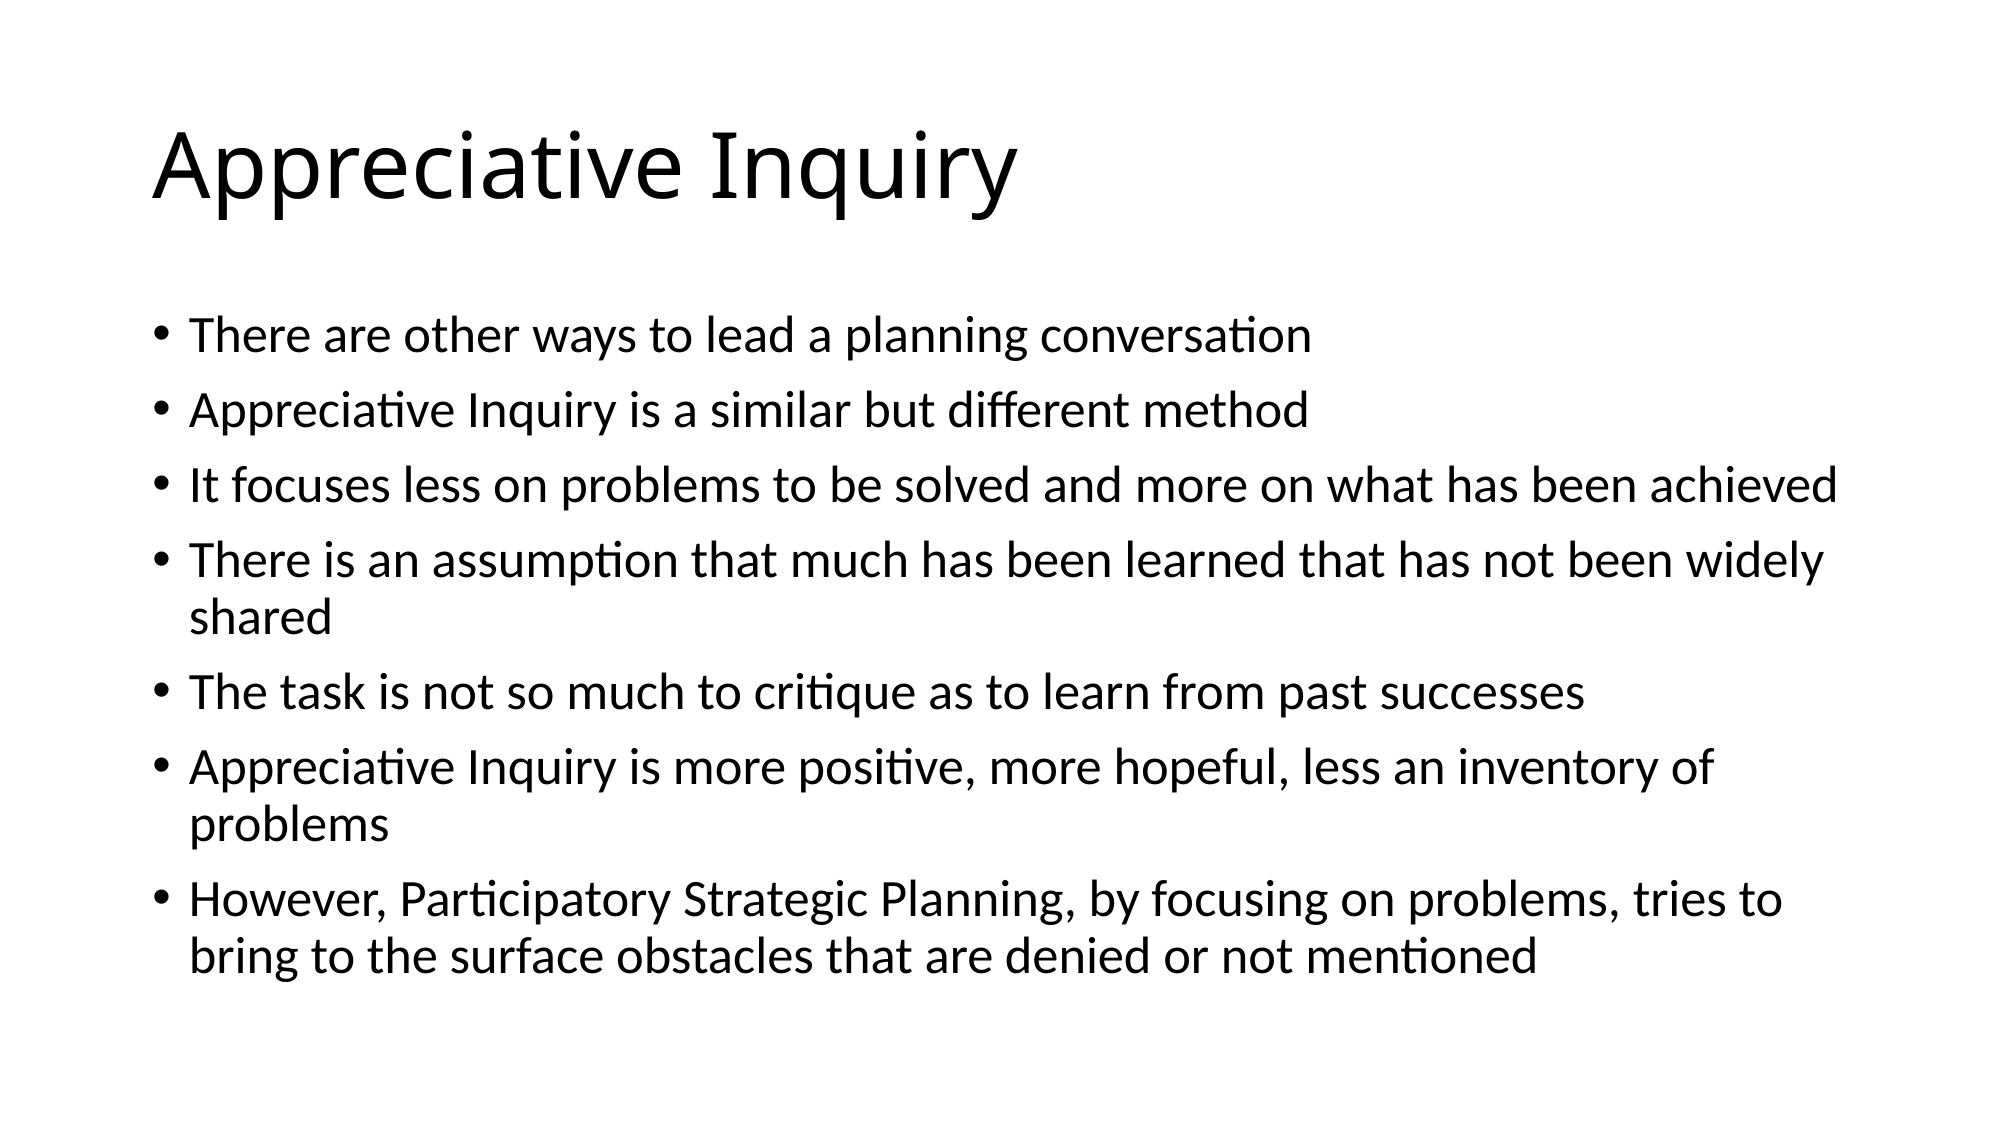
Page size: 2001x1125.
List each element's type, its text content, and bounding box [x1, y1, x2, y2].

list There are other ways to lead a planning conversation Appreciative Inquiry is a similar but different method It focuses less on problems to be solved and more on what has been achieved There is an assumption that much has been learned that has not been widely shared The task is not so much to critique as to learn from past successes Appreciative Inquiry is more positive, more hopeful, less an inventory of problems However, Participatory Strategic Planning, by focusing on problems, tries to bring to the surface obstacles that are denied or not mentioned [137, 299, 1863, 1014]
title Appreciative Inquiry [137, 59, 1863, 278]
